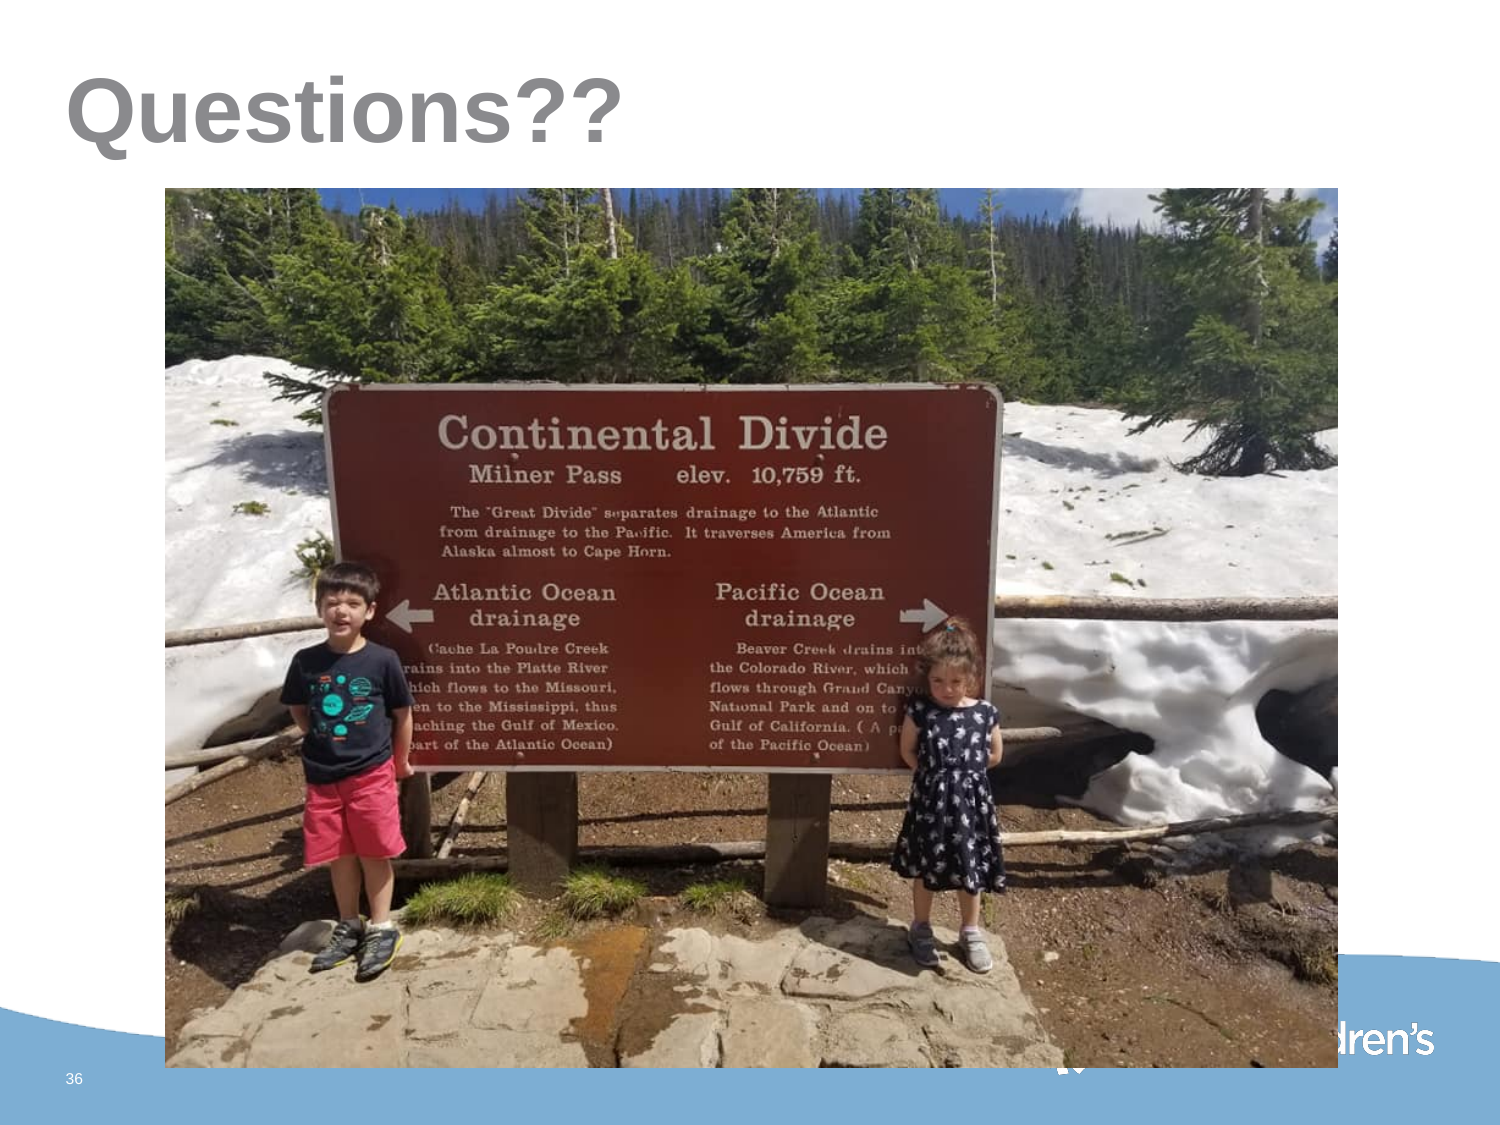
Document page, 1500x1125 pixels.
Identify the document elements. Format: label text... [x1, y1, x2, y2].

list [165, 187, 1338, 1068]
title Questions?? [65, 37, 1435, 189]
slide_number 36 [65, 1068, 265, 1125]
picture [1034, 1008, 1434, 1075]
